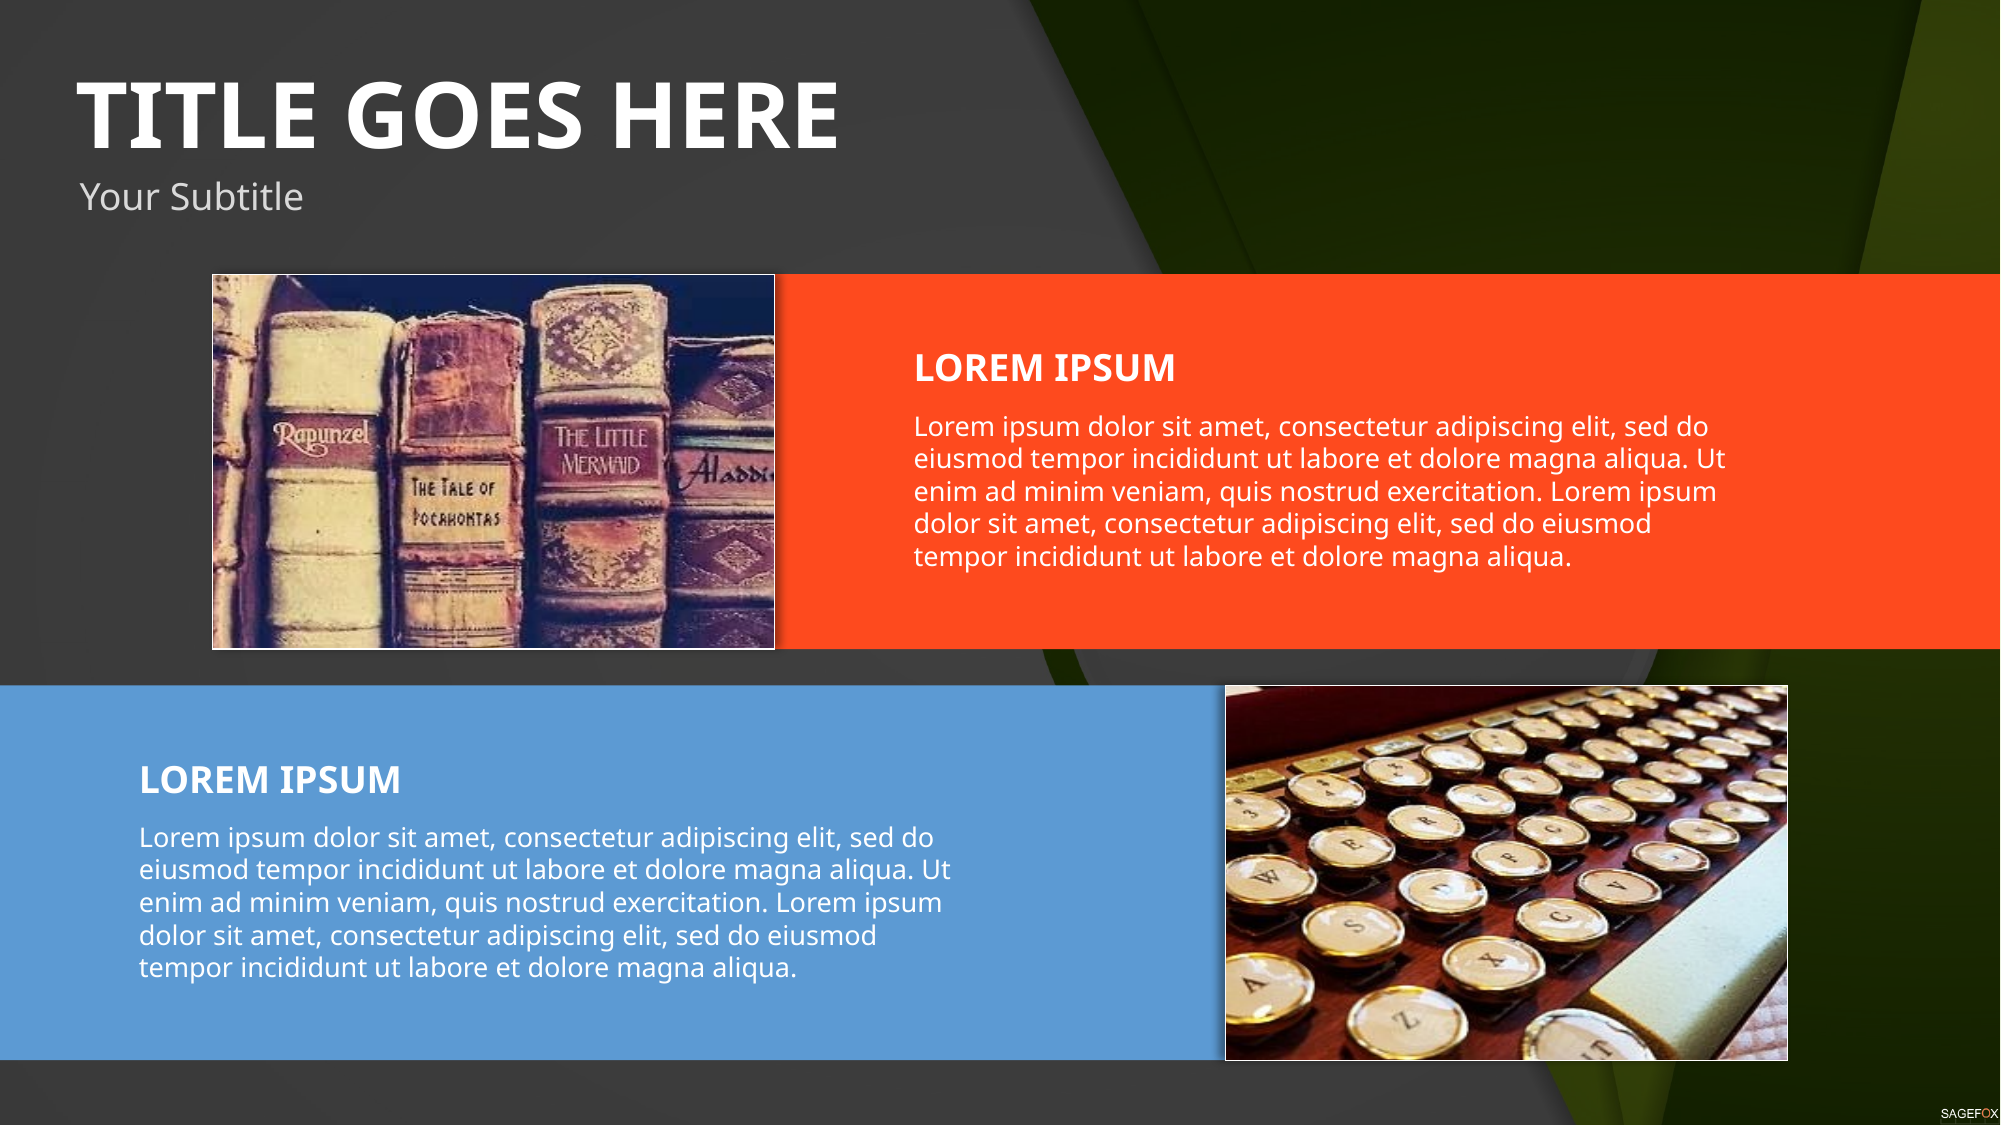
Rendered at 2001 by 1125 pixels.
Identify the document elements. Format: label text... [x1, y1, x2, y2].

text_box [1224, 684, 1789, 1061]
text_box LOREM IPSUM Lorem ipsum dolor sit amet, consectetur adipiscing elit, sed do eiusmod tempor incididunt ut labore et dolore magna aliqua. Ut enim ad minim veniam, quis nostrud exercitation. Lorem ipsum dolor sit amet, consectetur adipiscing elit, sed do eiusmod tempor incididunt ut labore et dolore magna aliqua. [898, 336, 1764, 580]
text_box [211, 273, 776, 650]
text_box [60, 49, 1020, 227]
picture [0, 0, 2001, 1125]
text_box [786, 273, 2000, 650]
text_box LOREM IPSUM Lorem ipsum dolor sit amet, consectetur adipiscing elit, sed do eiusmod tempor incididunt ut labore et dolore magna aliqua. Ut enim ad minim veniam, quis nostrud exercitation. Lorem ipsum dolor sit amet, consectetur adipiscing elit, sed do eiusmod tempor incididunt ut labore et dolore magna aliqua. [124, 748, 989, 991]
text_box [0, 684, 1213, 1061]
